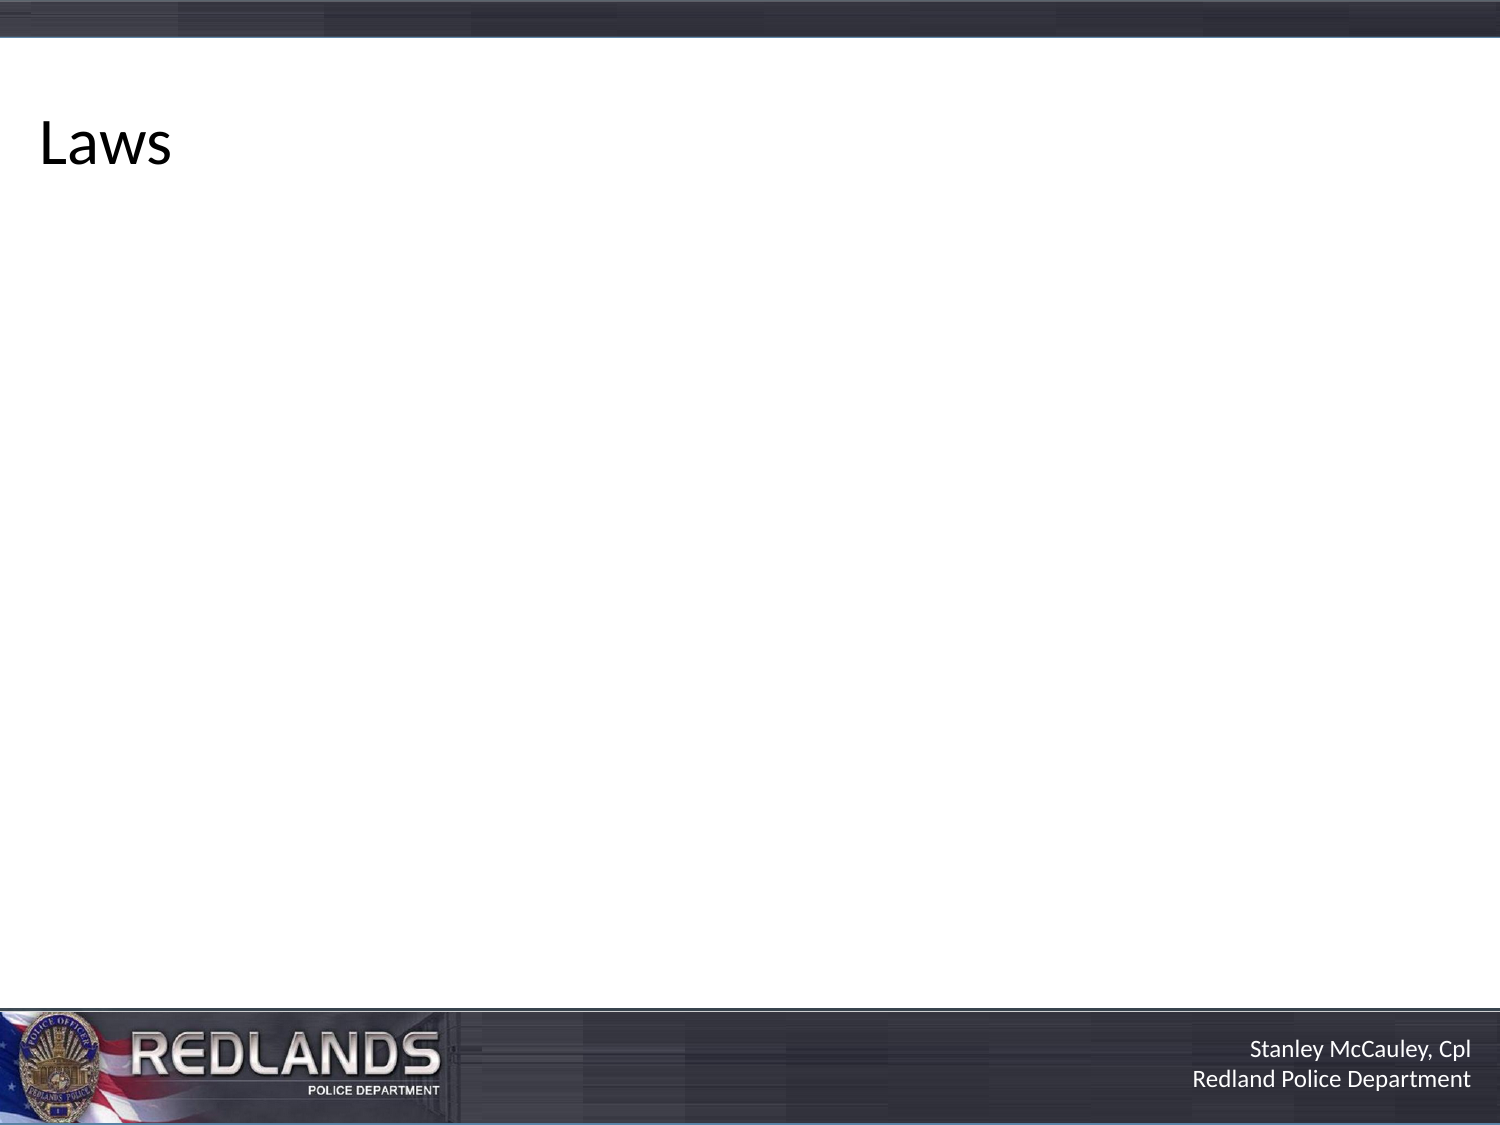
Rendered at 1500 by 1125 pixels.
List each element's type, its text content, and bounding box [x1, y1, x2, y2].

picture [0, 1008, 1500, 1125]
title Laws [24, 87, 1463, 188]
picture [0, 0, 1500, 38]
